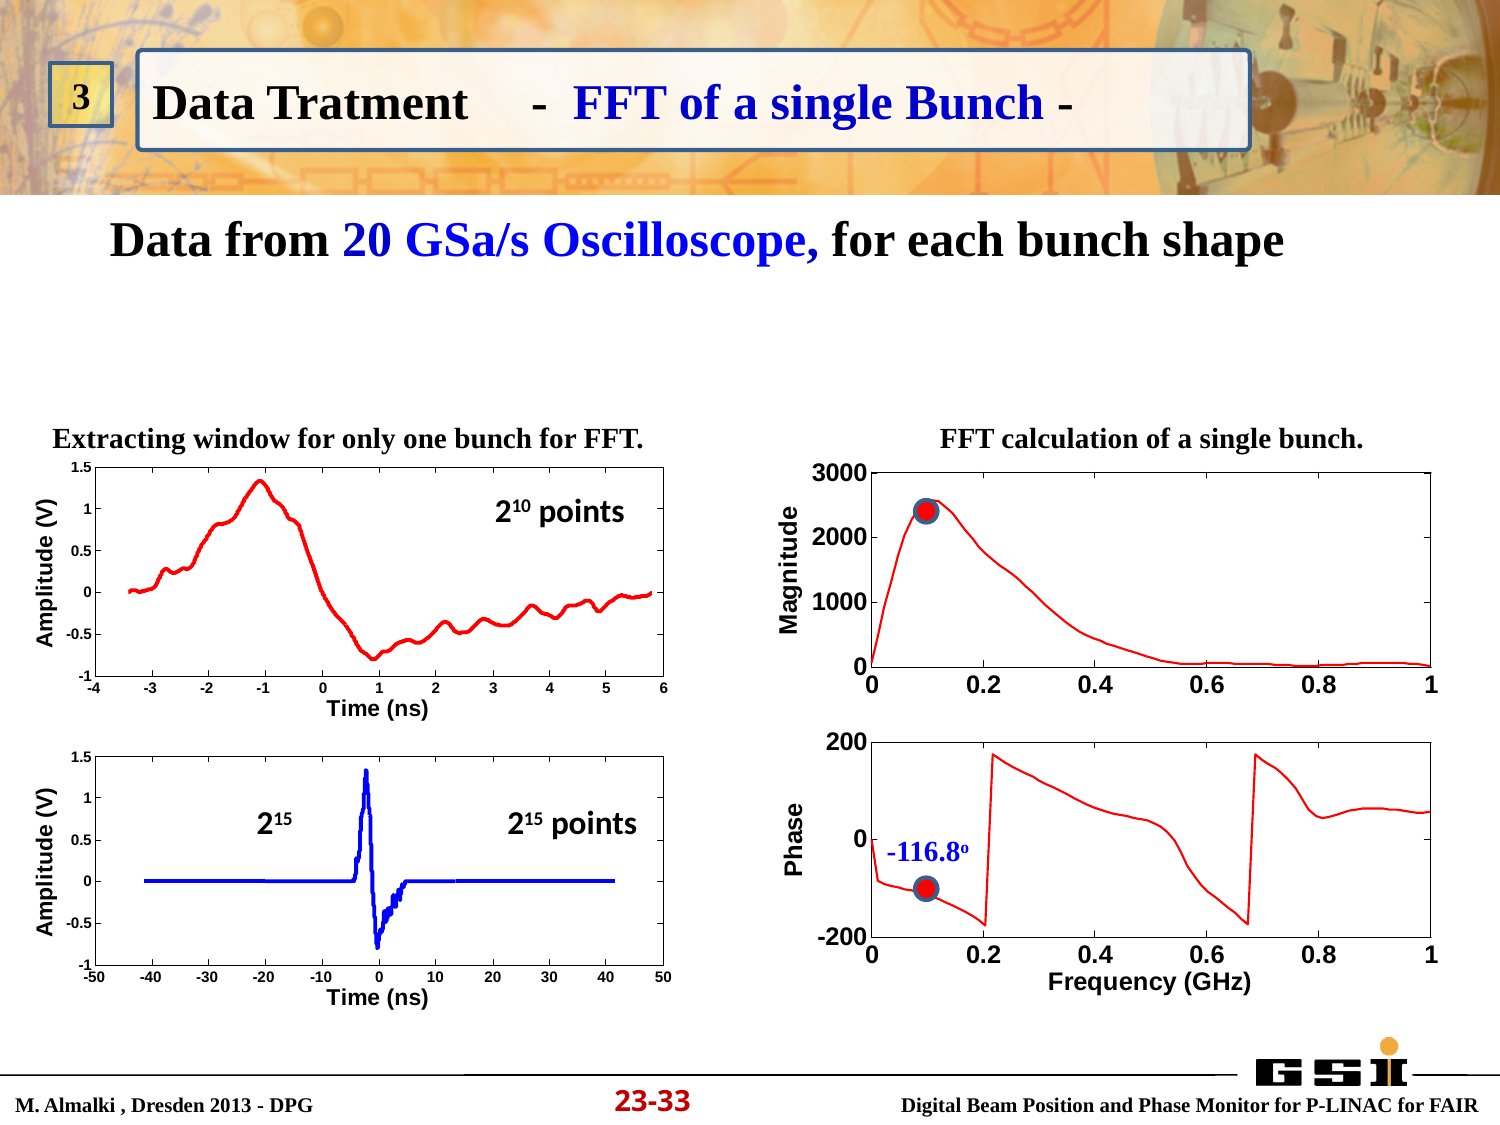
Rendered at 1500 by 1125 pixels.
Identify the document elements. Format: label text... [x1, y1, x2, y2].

picture [0, 462, 734, 1033]
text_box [0, 0, 1500, 1086]
text_box M. Almalki , Dresden 2013 - DPG Digital Beam Position and Phase Monitor for P-LINAC for FAIR [0, 1092, 1494, 1125]
picture [777, 429, 1500, 1001]
